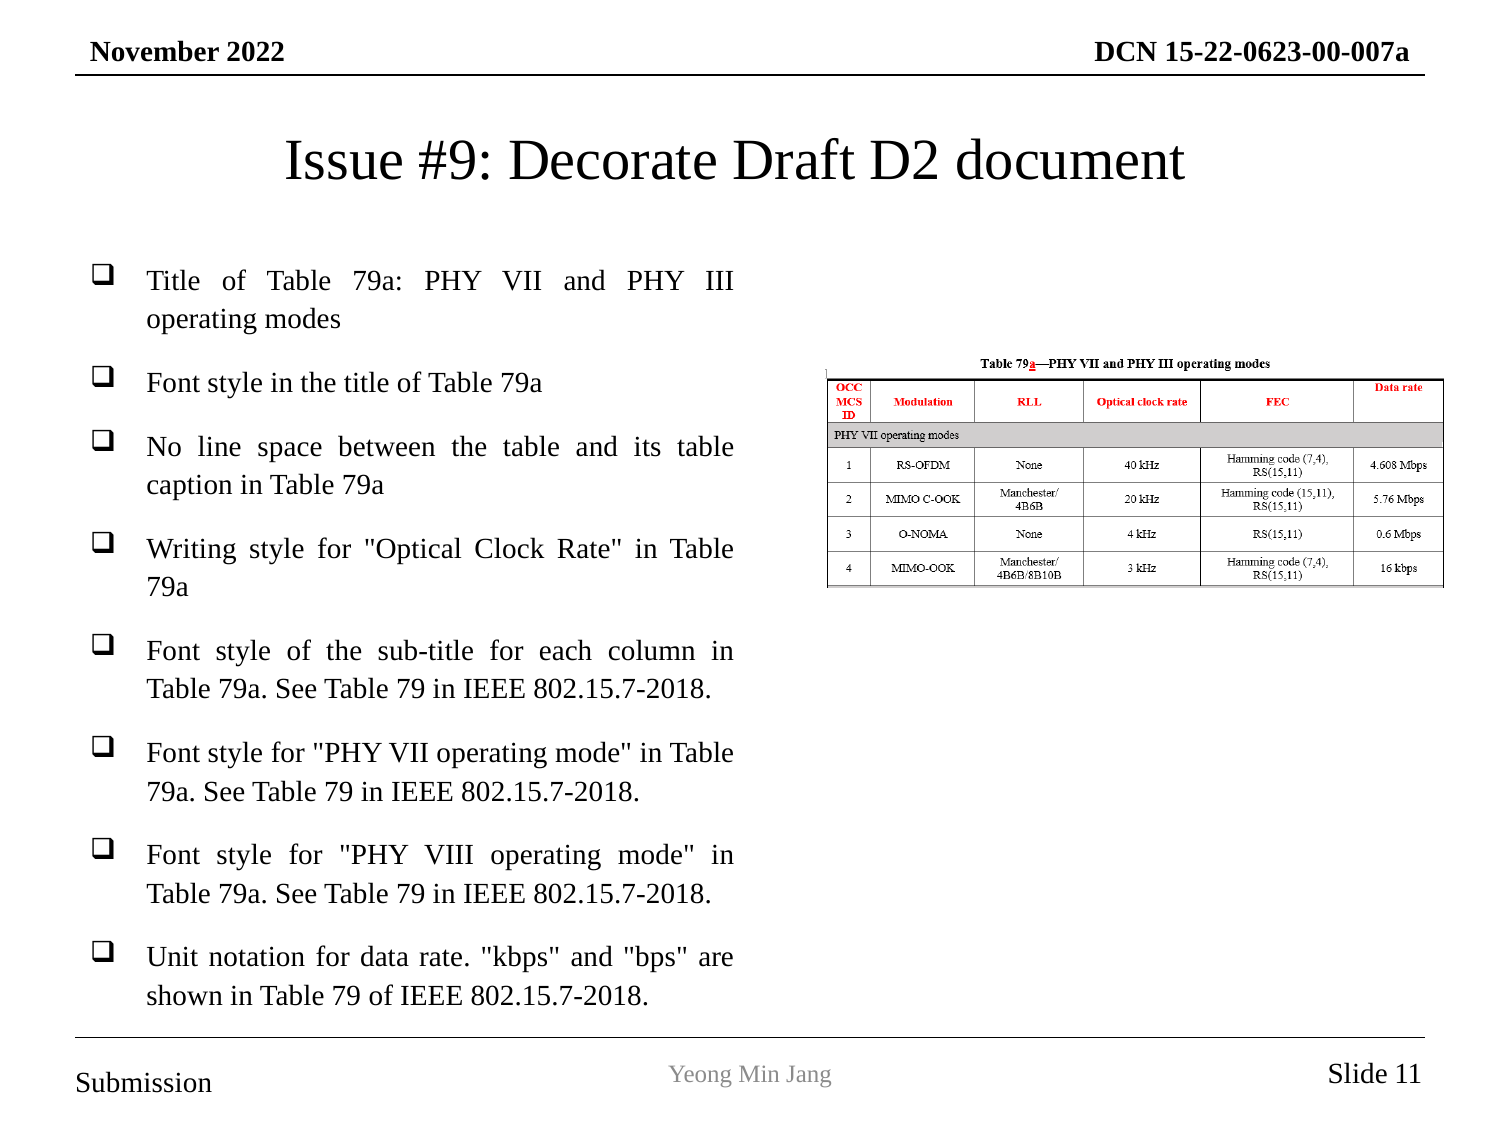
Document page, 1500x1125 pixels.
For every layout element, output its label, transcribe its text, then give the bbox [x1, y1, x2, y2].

list Title of Table 79a: PHY VII and PHY III operating modes Font style in the title of Table 79a No line space between the table and its table caption in Table 79a Writing style for "Optical Clock Rate" in Table 79a Font style of the sub-title for each column in Table 79a. See Table 79 in IEEE 802.15.7-2018. Font style for "PHY VII operating mode" in Table 79a. See Table 79 in IEEE 802.15.7-2018. Font style for "PHY VIII operating mode" in Table 79a. See Table 79 in IEEE 802.15.7-2018. Unit notation for data rate. "kbps" and "bps" are shown in Table 79 of IEEE 802.15.7-2018. [75, 249, 750, 1030]
picture [824, 349, 1448, 588]
title Issue #9: Decorate Draft D2 document [41, 62, 1429, 250]
